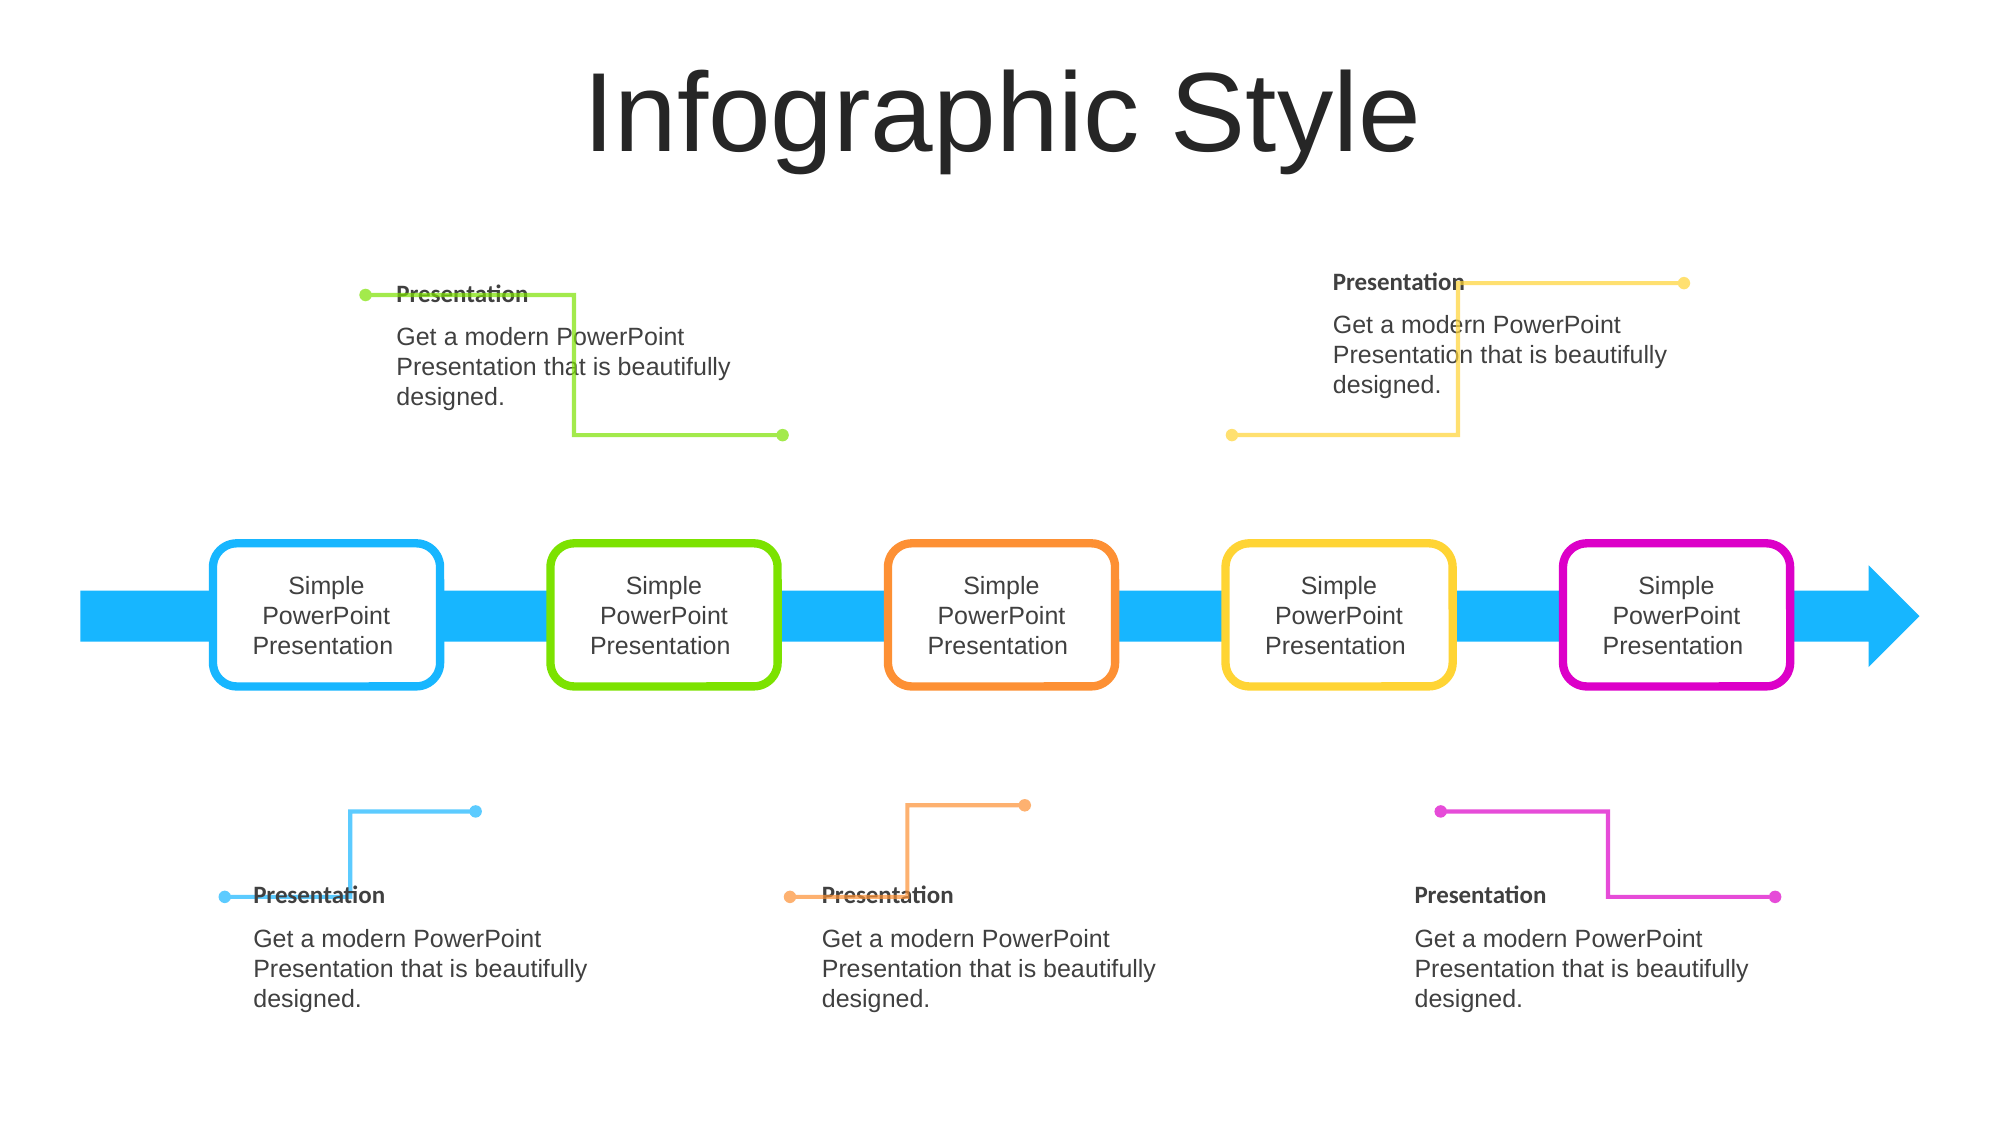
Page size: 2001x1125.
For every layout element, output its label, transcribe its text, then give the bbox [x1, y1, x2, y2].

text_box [224, 811, 476, 897]
text_box [1792, 562, 1921, 670]
text_box [211, 542, 442, 688]
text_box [1332, 257, 1669, 283]
text_box [779, 589, 886, 643]
text_box [1117, 589, 1224, 643]
text_box [1454, 589, 1561, 643]
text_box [365, 295, 783, 436]
text_box Simple PowerPoint Presentation [1571, 561, 1782, 667]
text_box [886, 542, 1117, 688]
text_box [1440, 811, 1776, 897]
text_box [821, 871, 1158, 1022]
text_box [1231, 283, 1684, 436]
text_box [1561, 542, 1792, 688]
text_box [442, 589, 549, 643]
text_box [396, 269, 732, 295]
list Infographic Style [53, 55, 1952, 175]
text_box Simple PowerPoint Presentation [221, 561, 432, 667]
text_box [253, 871, 589, 1022]
text_box [79, 589, 211, 643]
text_box Simple PowerPoint Presentation [1234, 561, 1445, 667]
text_box Simple PowerPoint Presentation [896, 561, 1107, 667]
text_box Simple PowerPoint Presentation [559, 561, 769, 667]
text_box [549, 542, 779, 688]
text_box [1224, 542, 1454, 688]
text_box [789, 805, 1025, 897]
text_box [1414, 871, 1751, 1022]
